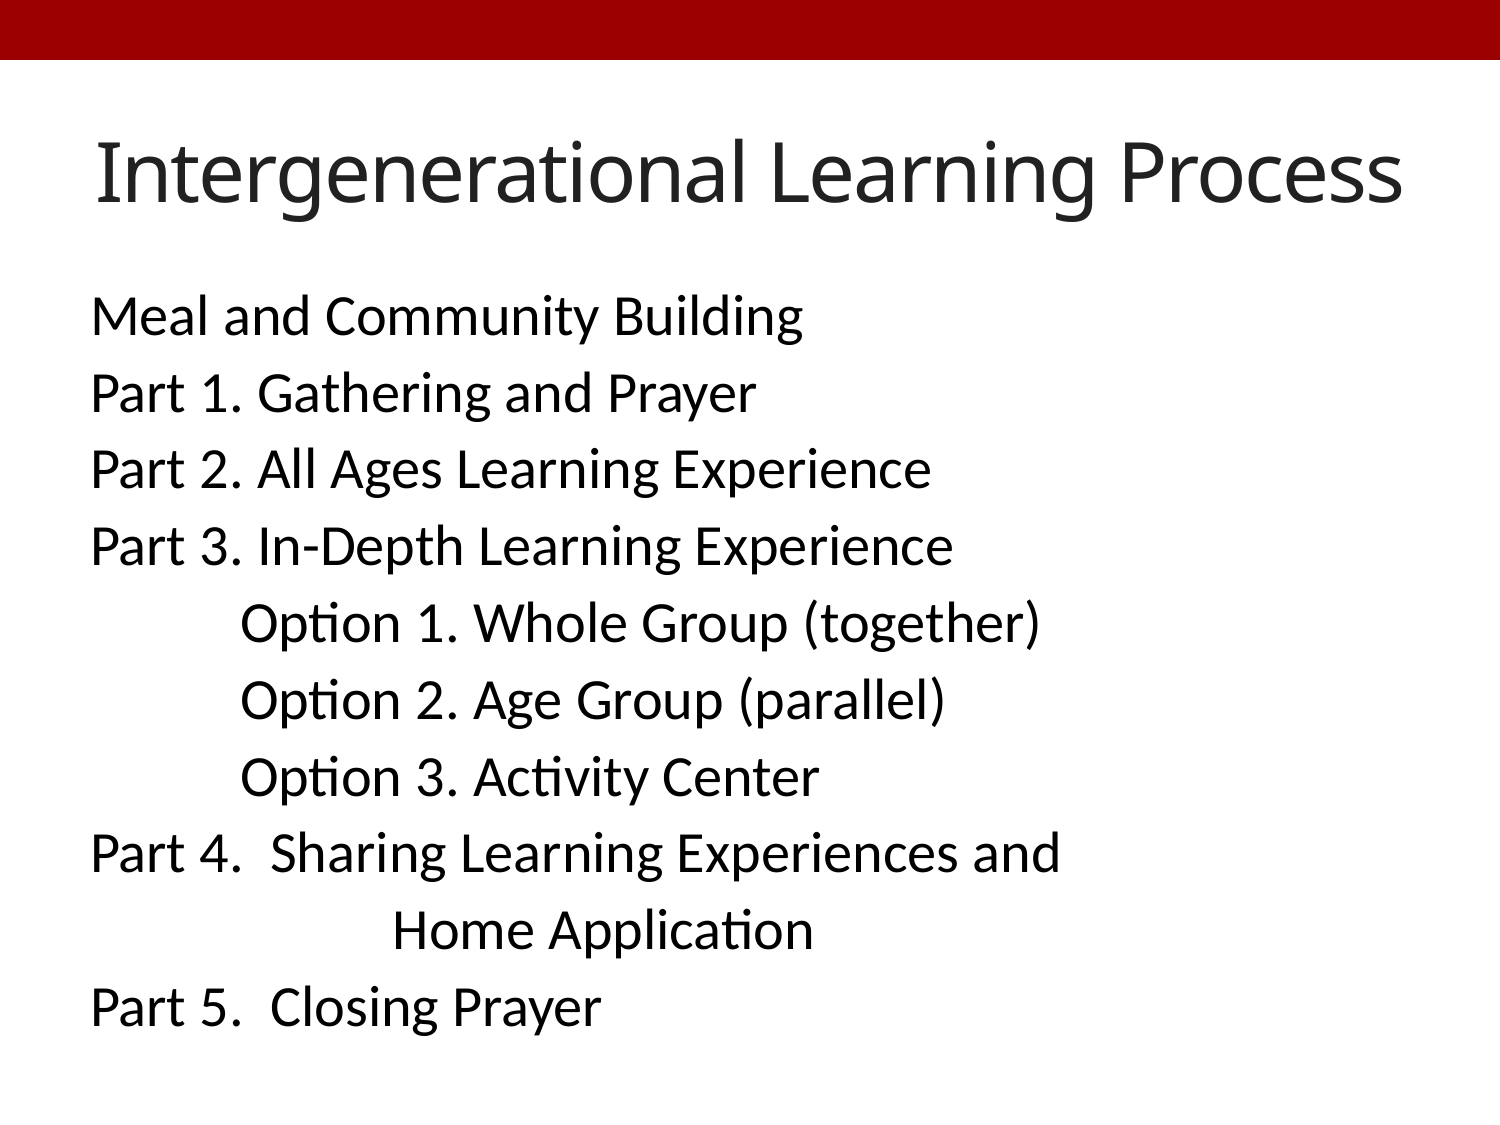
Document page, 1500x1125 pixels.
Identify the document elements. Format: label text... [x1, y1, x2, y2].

title Intergenerational Learning Process [75, 87, 1425, 250]
list Meal and Community Building Part 1. Gathering and Prayer Part 2. All Ages Learning Experience Part 3. In-Depth Learning Experience Option 1. Whole Group (together) Option 2. Age Group (parallel) Option 3. Activity Center Part 4. Sharing Learning Experiences and Home Application Part 5. Closing Prayer [75, 262, 1425, 1063]
